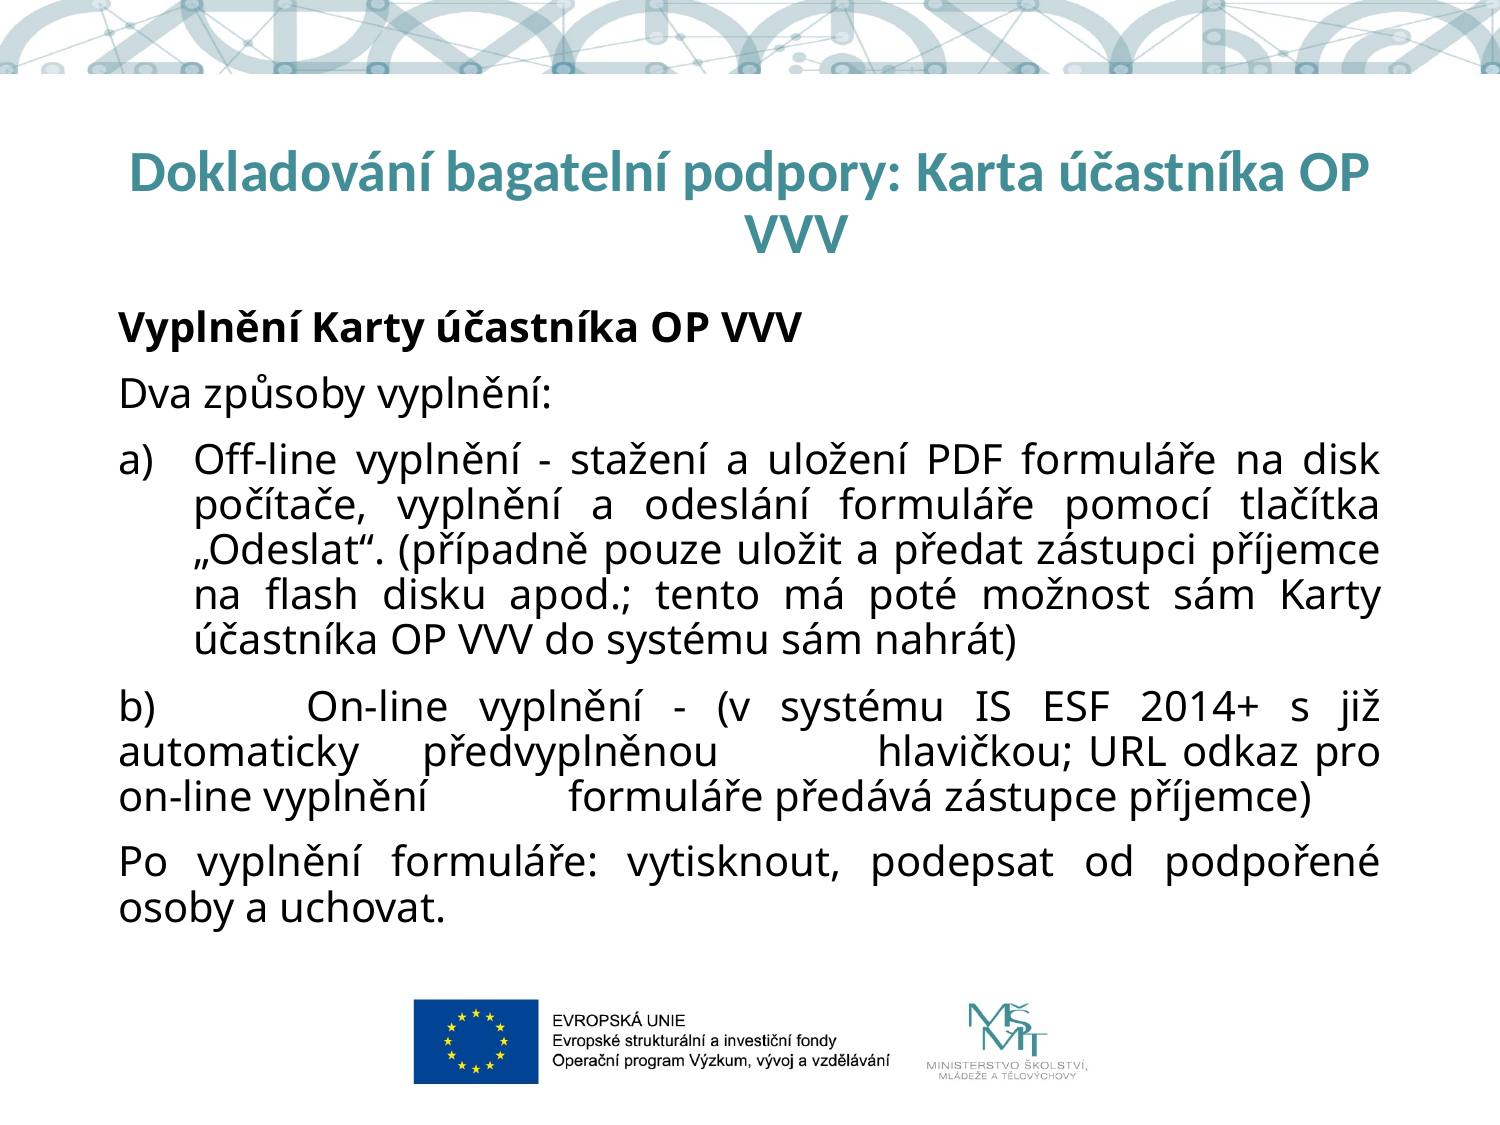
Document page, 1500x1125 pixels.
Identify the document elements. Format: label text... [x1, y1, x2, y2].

list Vyplnění Karty účastníka OP VVV Dva způsoby vyplnění: Off-line vyplnění - stažení a uložení PDF formuláře na disk počítače, vyplnění a odeslání formuláře pomocí tlačítka „Odeslat“. (případně pouze uložit a předat zástupci příjemce na flash disku apod.; tento má poté možnost sám Karty účastníka OP VVV do systému sám nahrát) b) On-line vyplnění - (v systému IS ESF 2014+ s již automaticky předvyplněnou hlavičkou; URL odkaz pro on-line vyplnění formuláře předává zástupce příjemce) Po vyplnění formuláře: vytisknout, podepsat od podpořené osoby a uchovat. [103, 299, 1397, 957]
picture [0, 0, 1500, 74]
picture [371, 957, 1129, 1125]
title Dokladování bagatelní podpory: Karta účastníka OP VVV [103, 129, 1397, 278]
